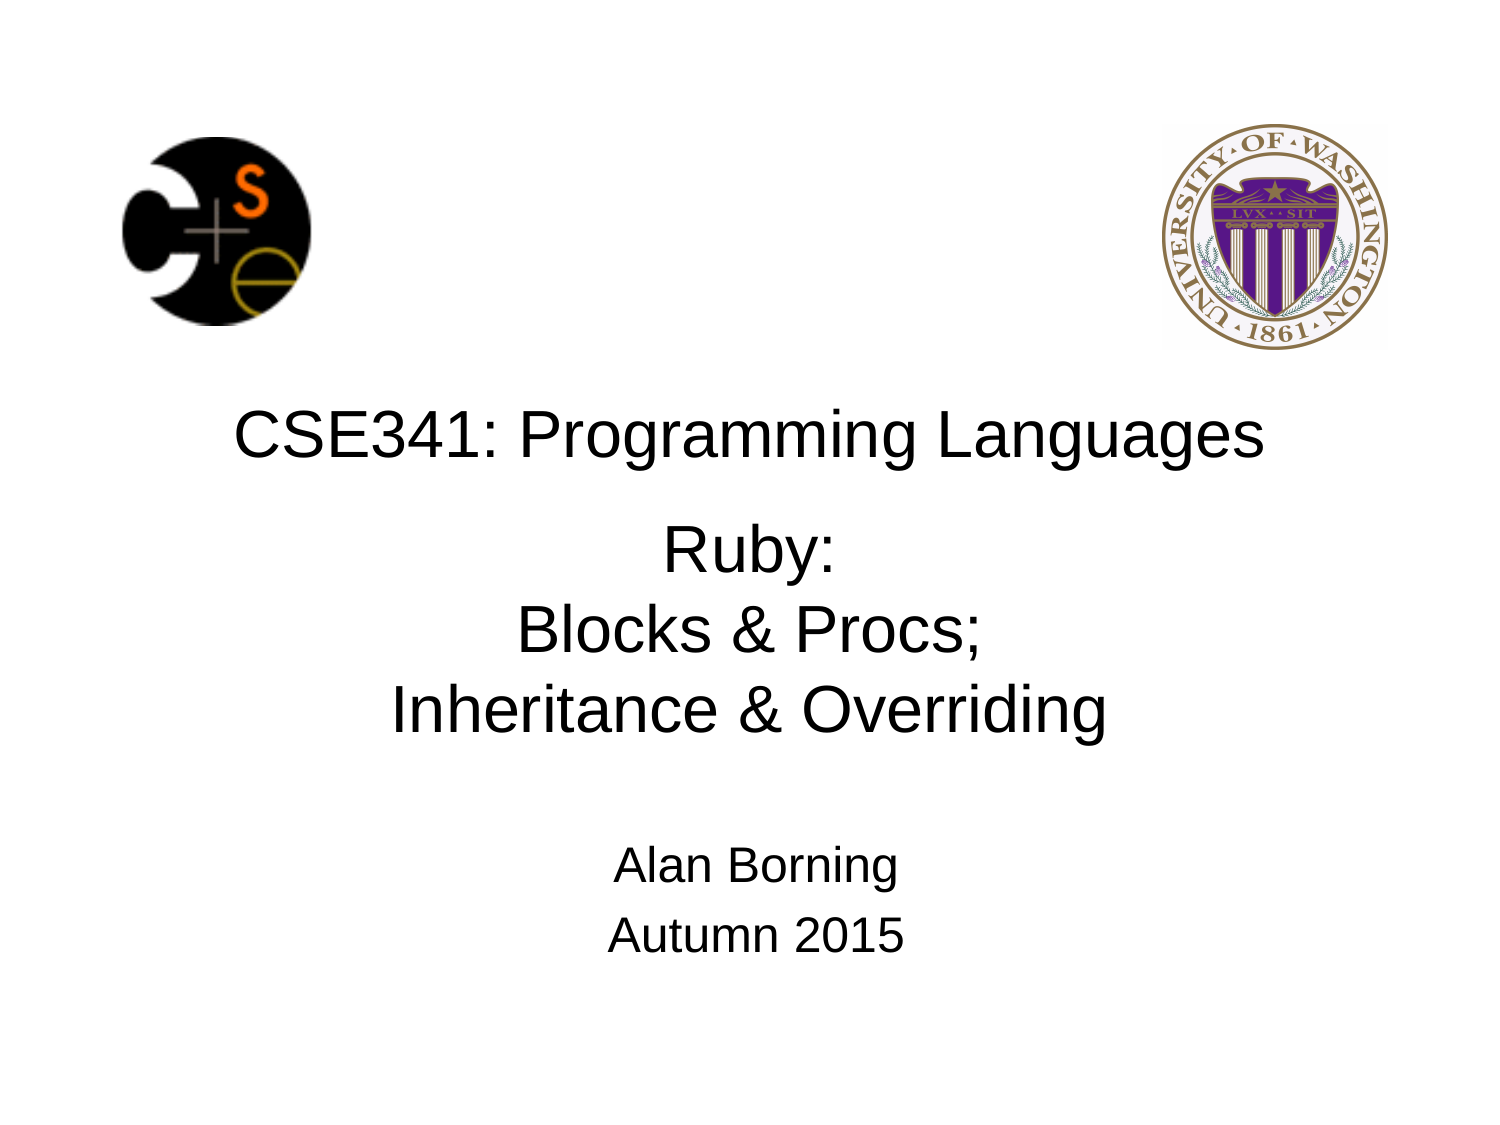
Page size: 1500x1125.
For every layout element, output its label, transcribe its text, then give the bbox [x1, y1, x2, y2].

picture [1162, 124, 1388, 351]
title CSE341: Programming Languages Ruby: Blocks & Procs; Inheritance & Overriding [112, 362, 1388, 776]
picture [62, 137, 376, 326]
subtitle Alan Borning Autumn 2015 [212, 824, 1301, 1026]
